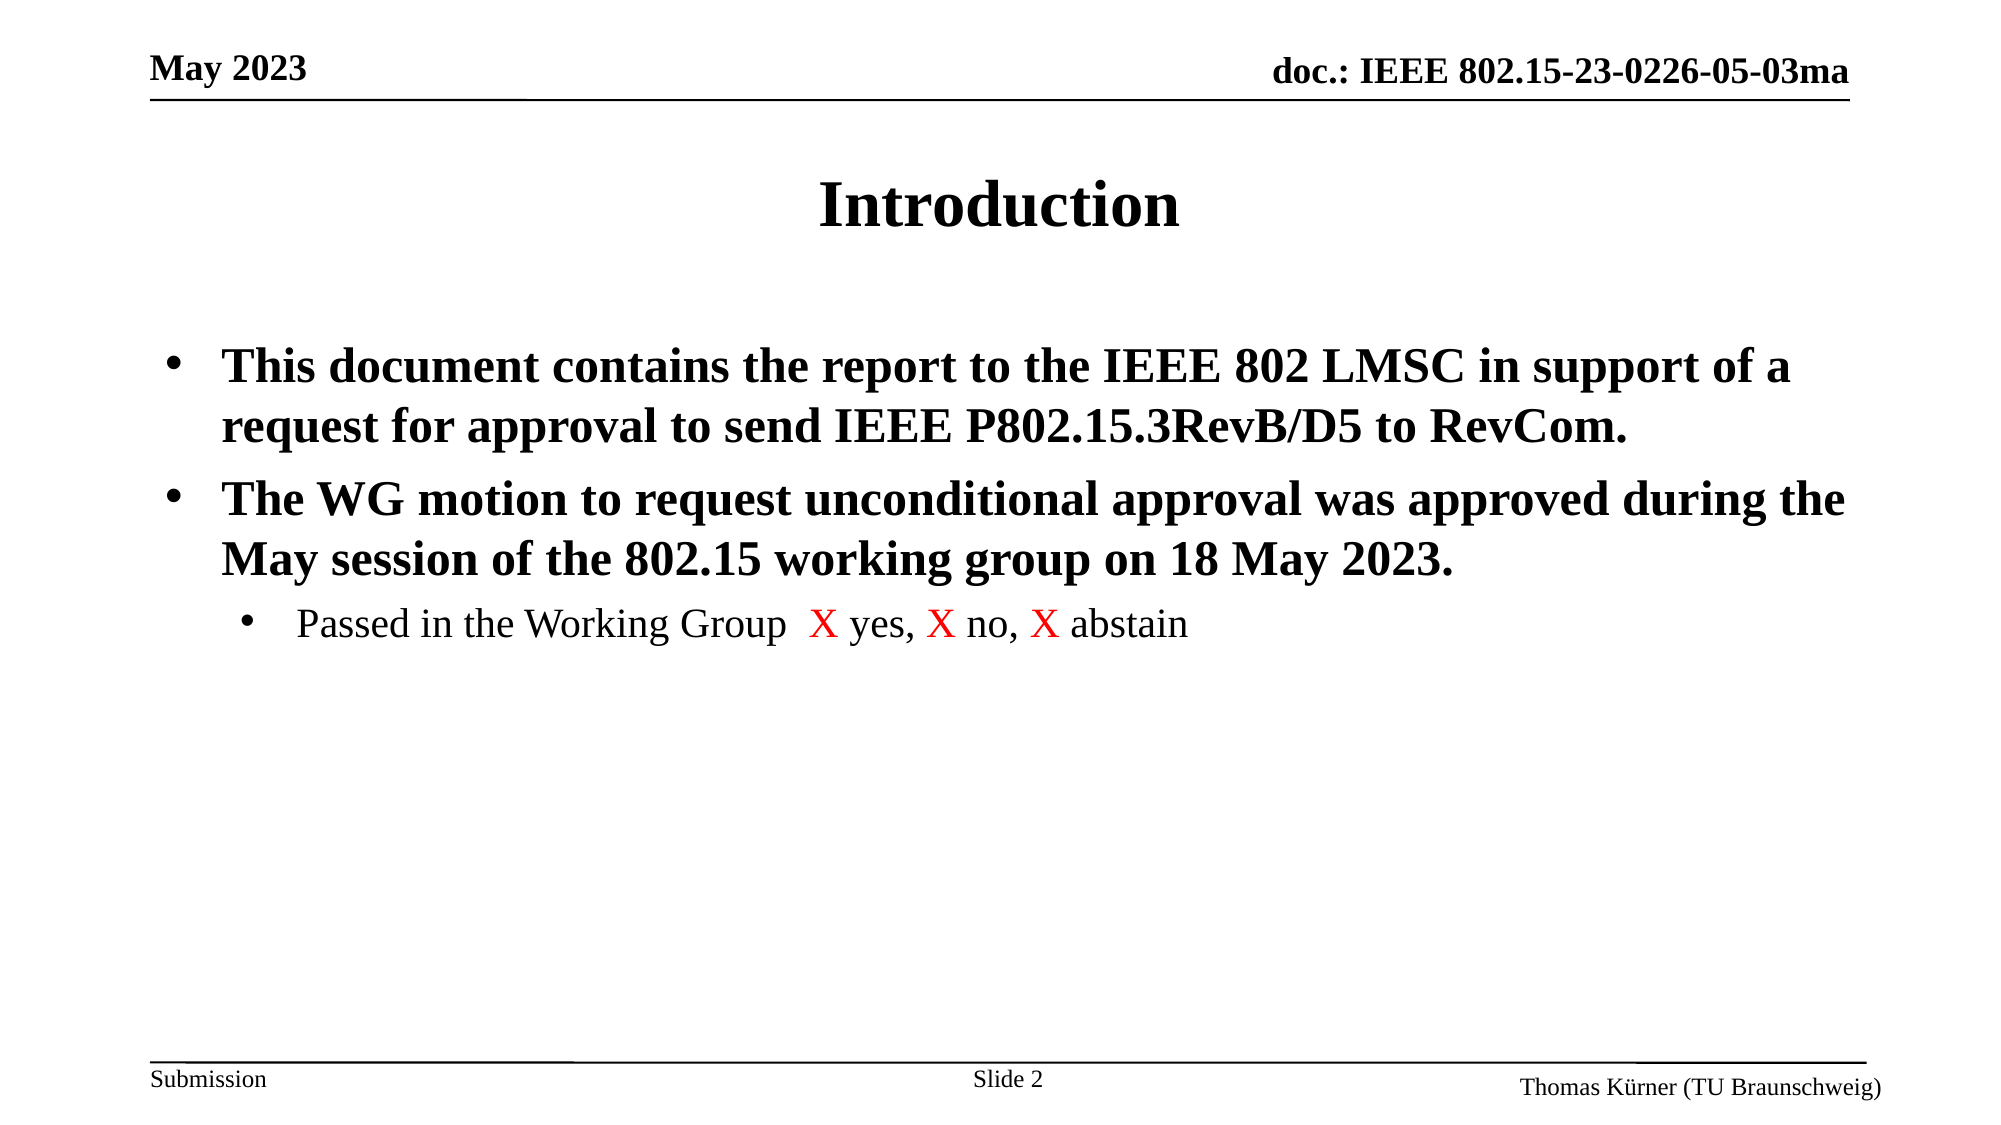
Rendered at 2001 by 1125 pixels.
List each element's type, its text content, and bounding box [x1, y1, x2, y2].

list This document contains the report to the IEEE 802 LMSC in support of a request for approval to send IEEE P802.15.3RevB/D5 to RevCom. The WG motion to request unconditional approval was approved during the May session of the 802.15 working group on 18 May 2023. Passed in the Working Group X yes, X no, X abstain [149, 324, 1869, 1000]
title Introduction [149, 112, 1850, 288]
slide_number Slide 2 [950, 1061, 1067, 1123]
